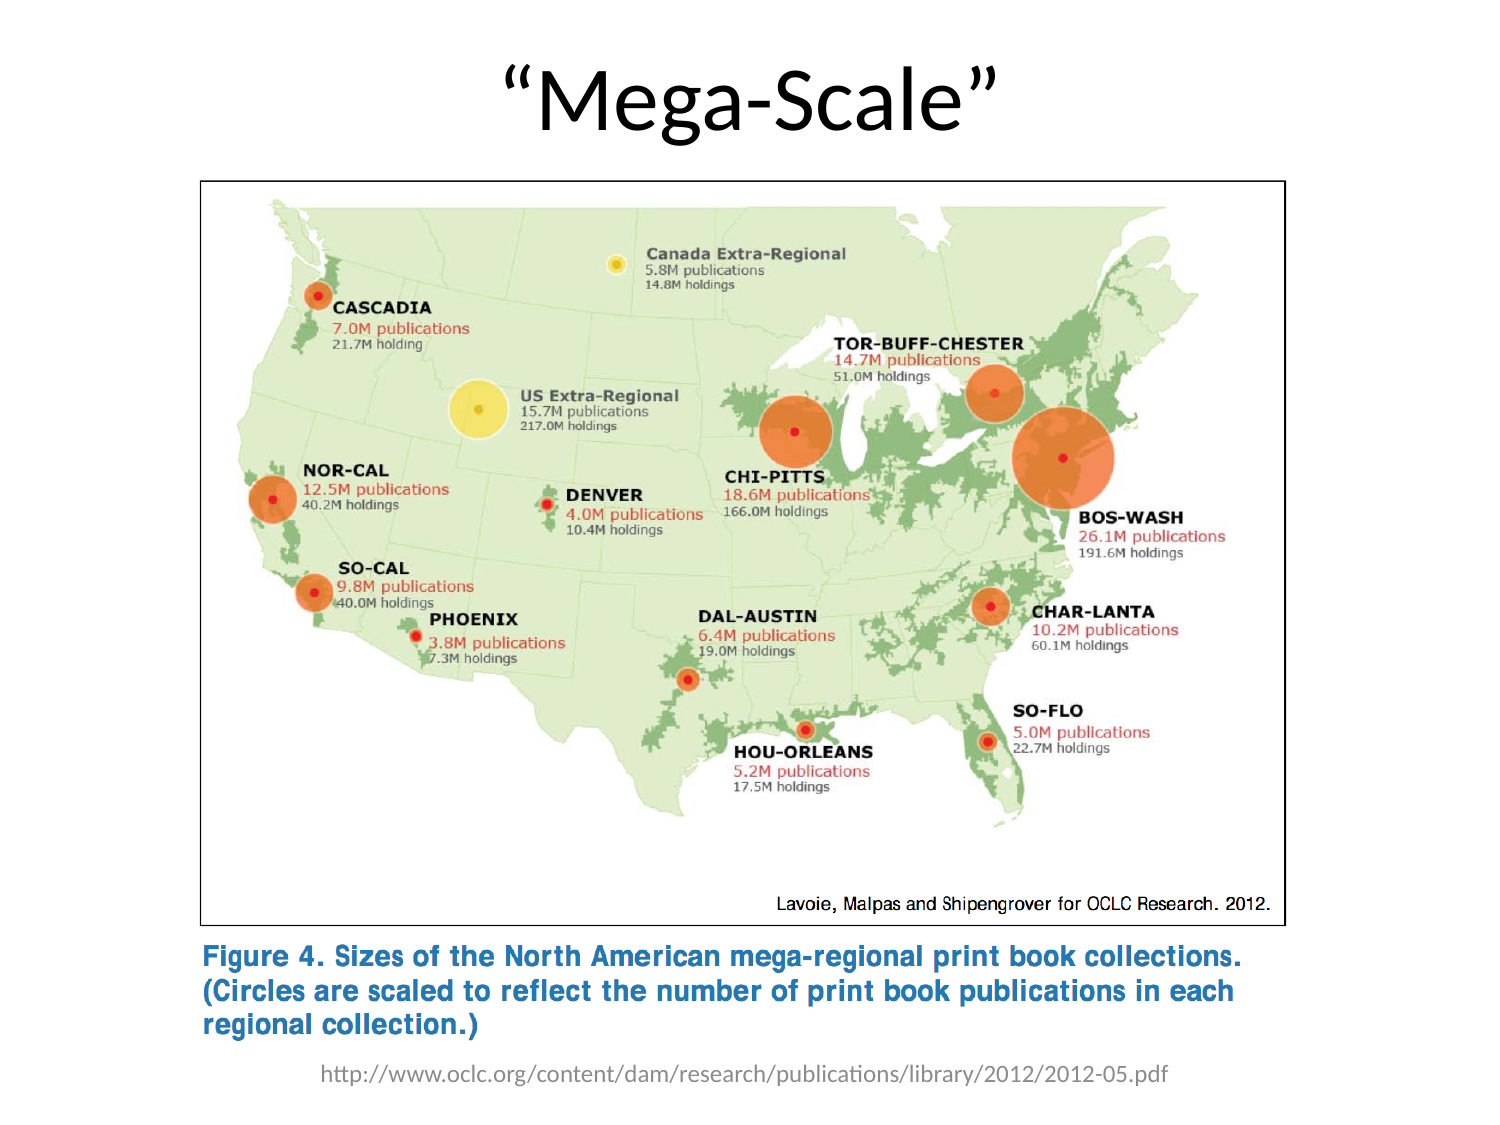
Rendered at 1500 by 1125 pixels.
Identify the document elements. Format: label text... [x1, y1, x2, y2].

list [0, 147, 1500, 1055]
footer http://www.oclc.org/content/dam/research/publications/library/2012/2012-05.pdf [304, 1061, 1187, 1103]
title “Mega-Scale” [75, 0, 1425, 146]
